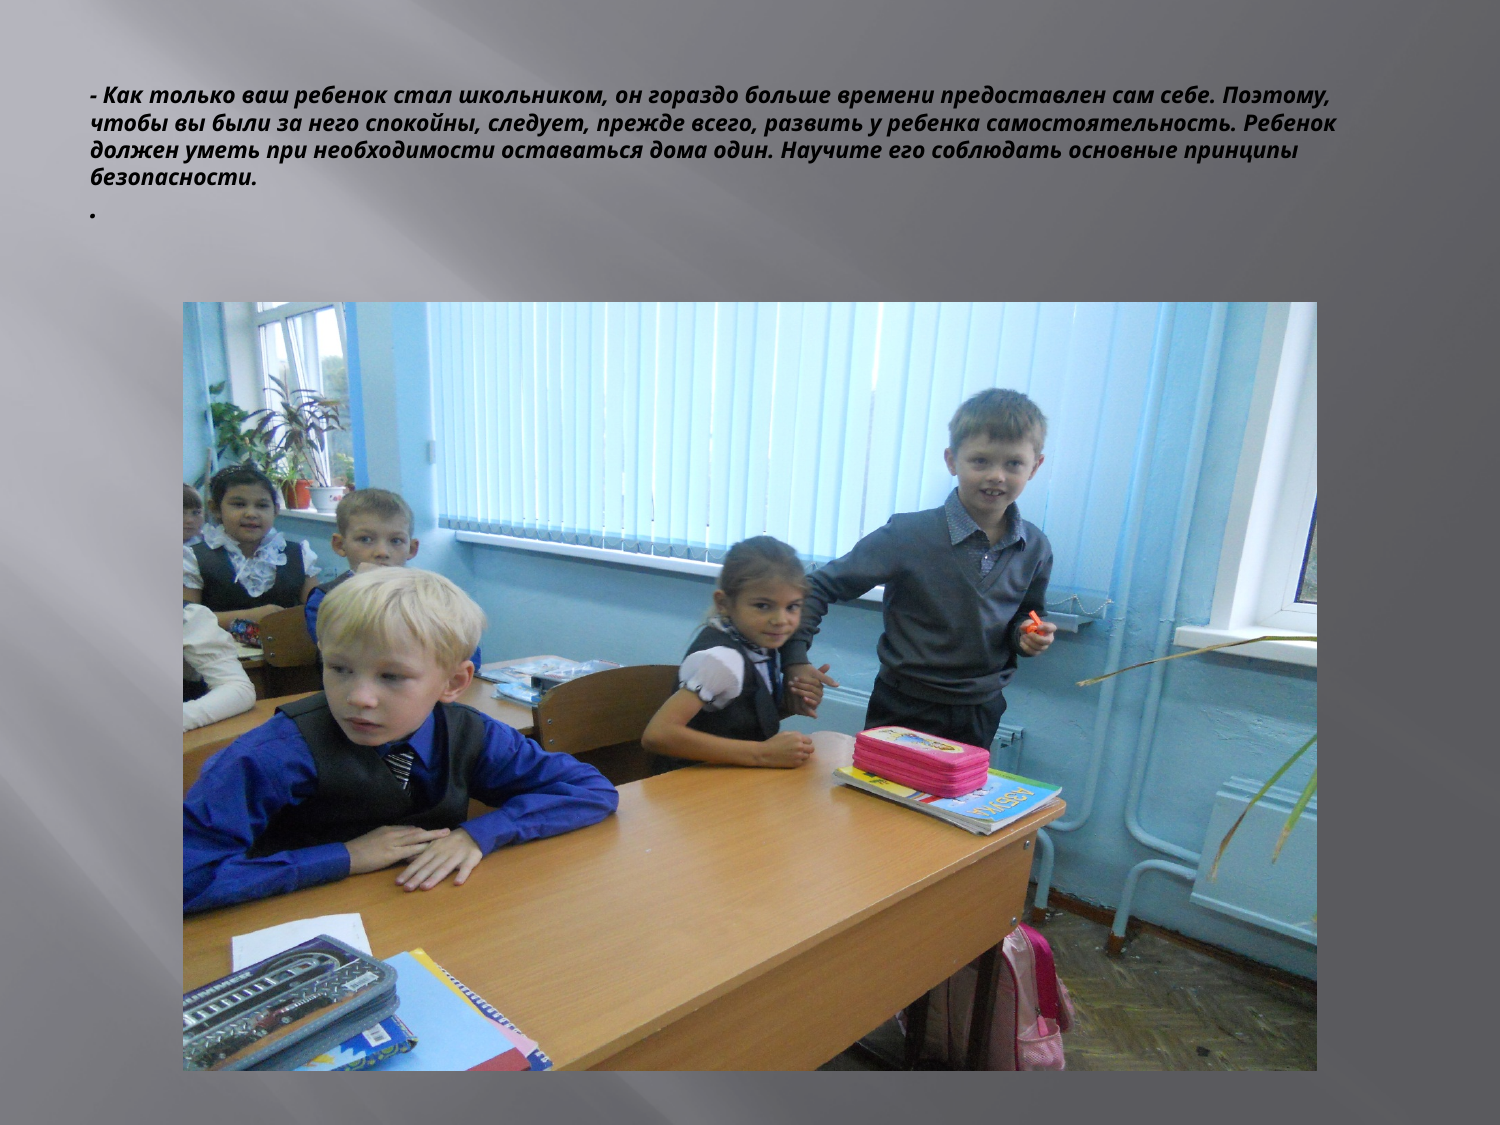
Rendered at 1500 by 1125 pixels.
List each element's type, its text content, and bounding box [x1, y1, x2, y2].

title - Как только ваш ребенок стал школьником, он гораздо больше времени предоставлен сам себе. Поэтому, чтобы вы были за него спокойны, следует, прежде всего, развить у ребенка самостоятельность. Ребенок должен уметь при необходимости оставаться дома один. Научите его соблюдать основные принципы безопасности. . [75, 45, 1425, 233]
picture [182, 302, 1318, 1071]
